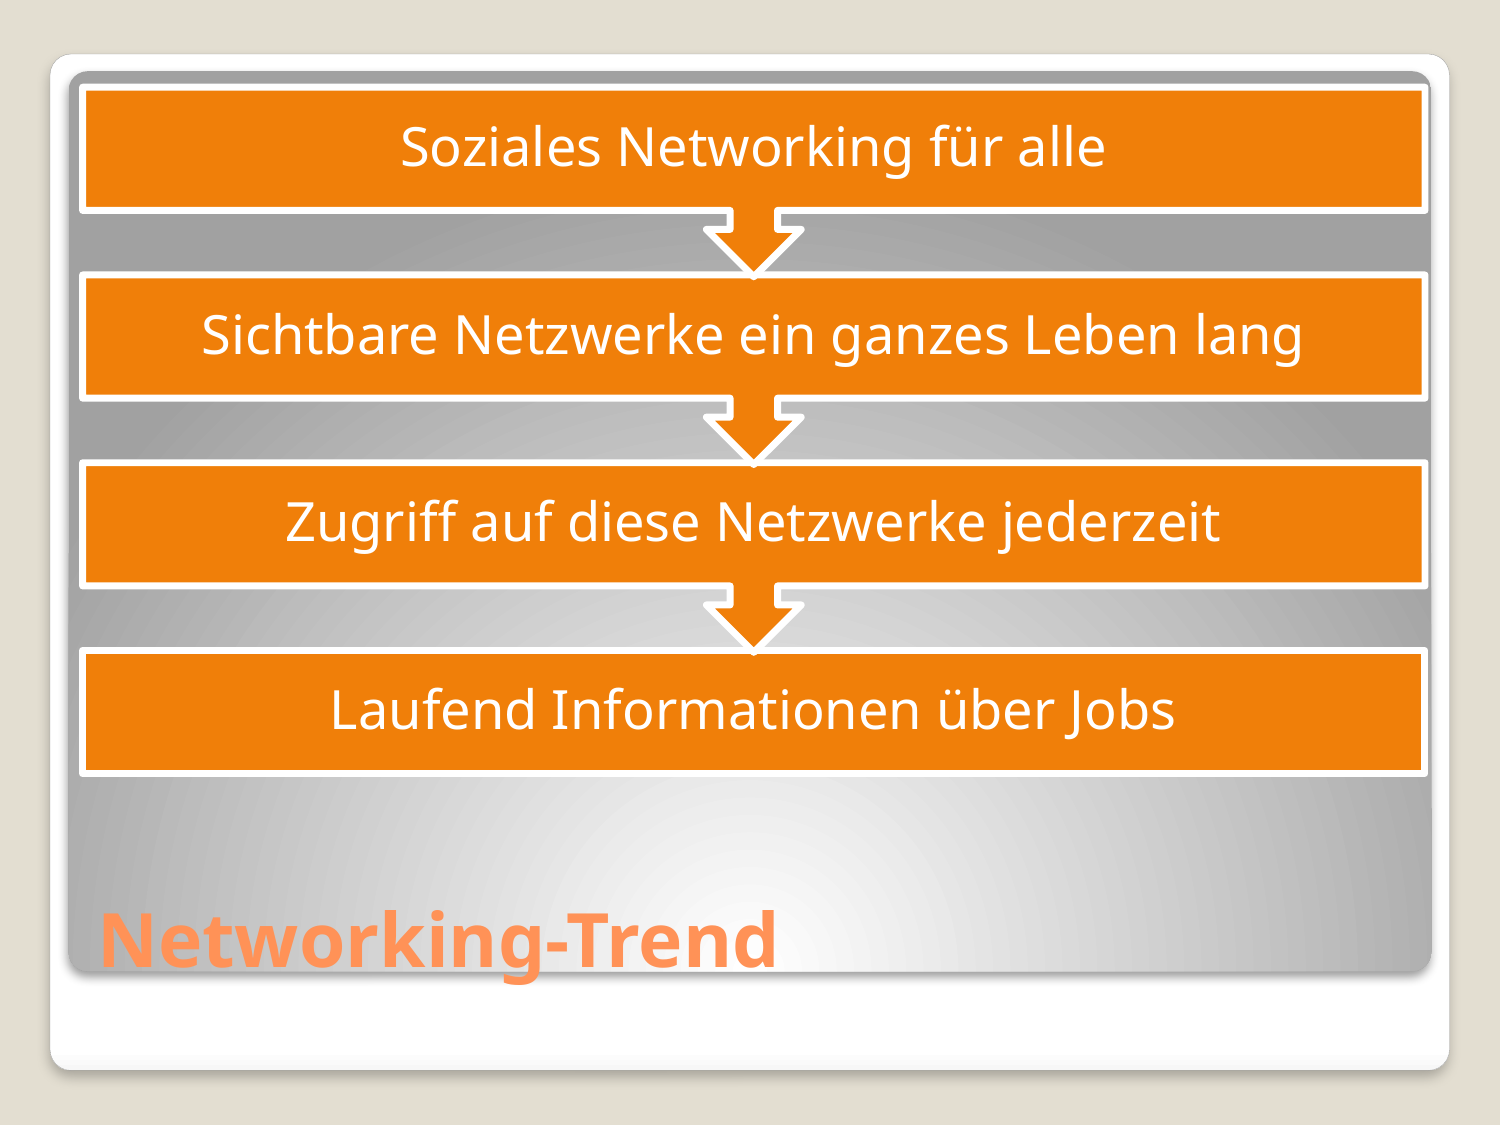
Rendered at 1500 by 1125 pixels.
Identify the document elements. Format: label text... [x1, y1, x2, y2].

title Networking-Trend [82, 817, 1425, 990]
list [82, 86, 1426, 775]
